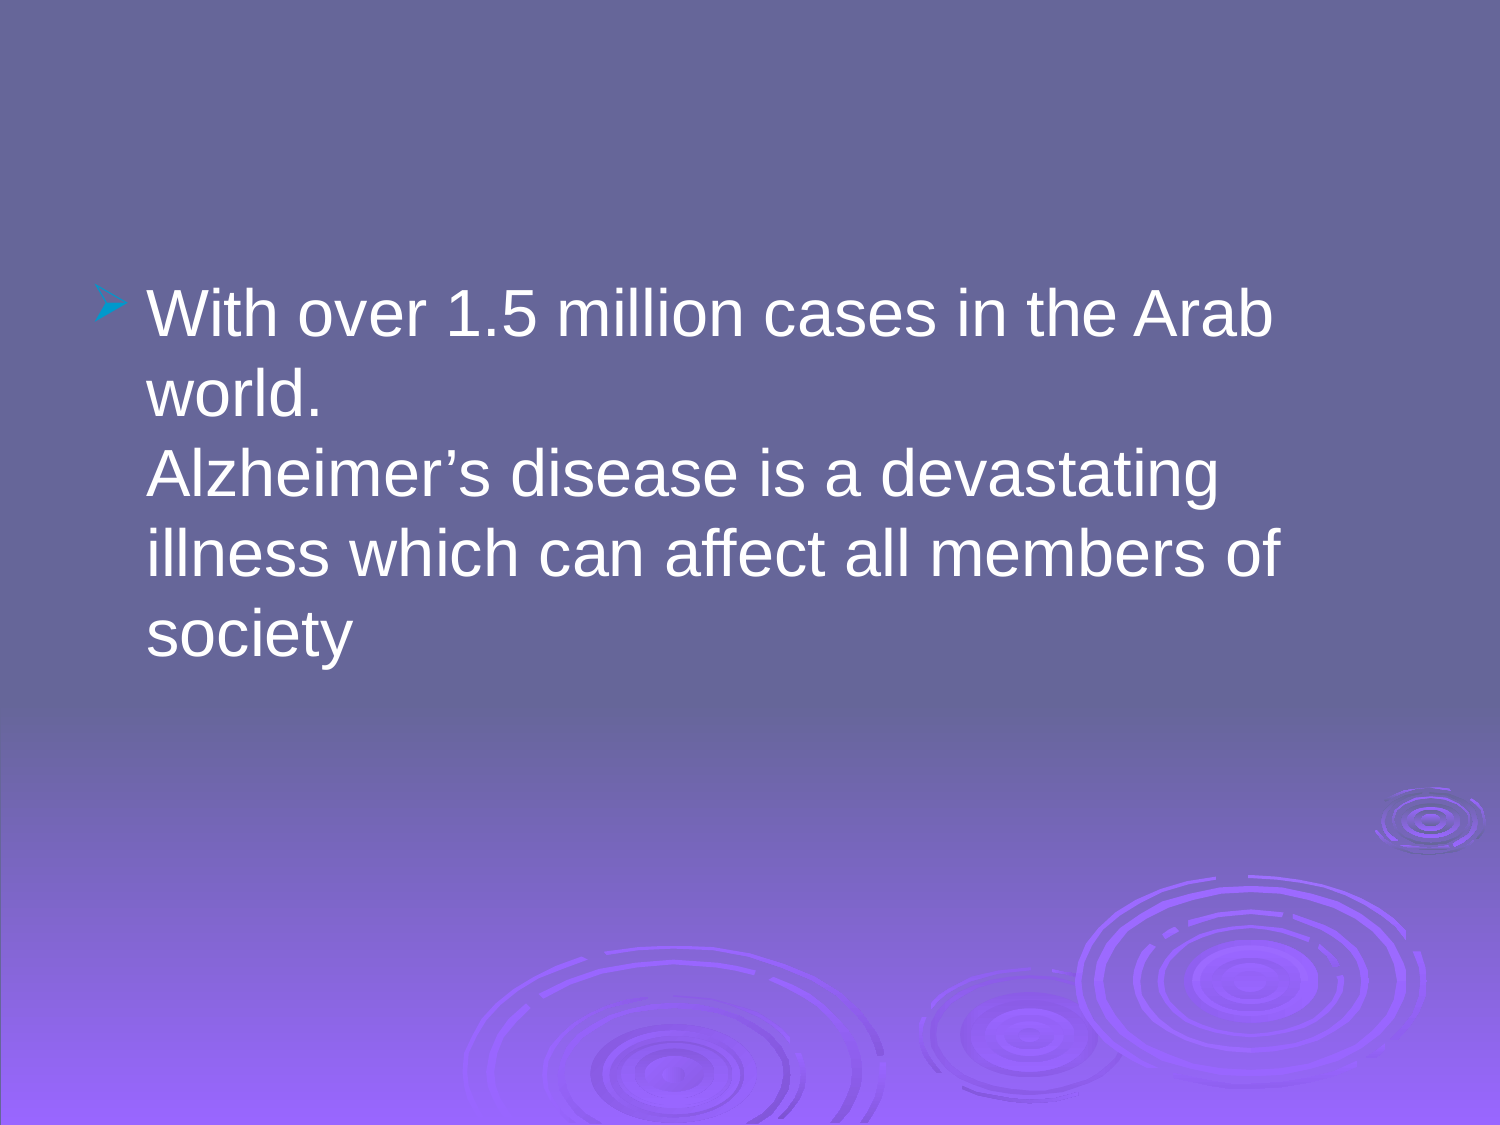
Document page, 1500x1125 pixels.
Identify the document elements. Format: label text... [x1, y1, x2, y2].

list With over 1.5 million cases in the Arab world. Alzheimer’s disease is a devastating illness which can affect all members of society [74, 262, 1426, 1006]
